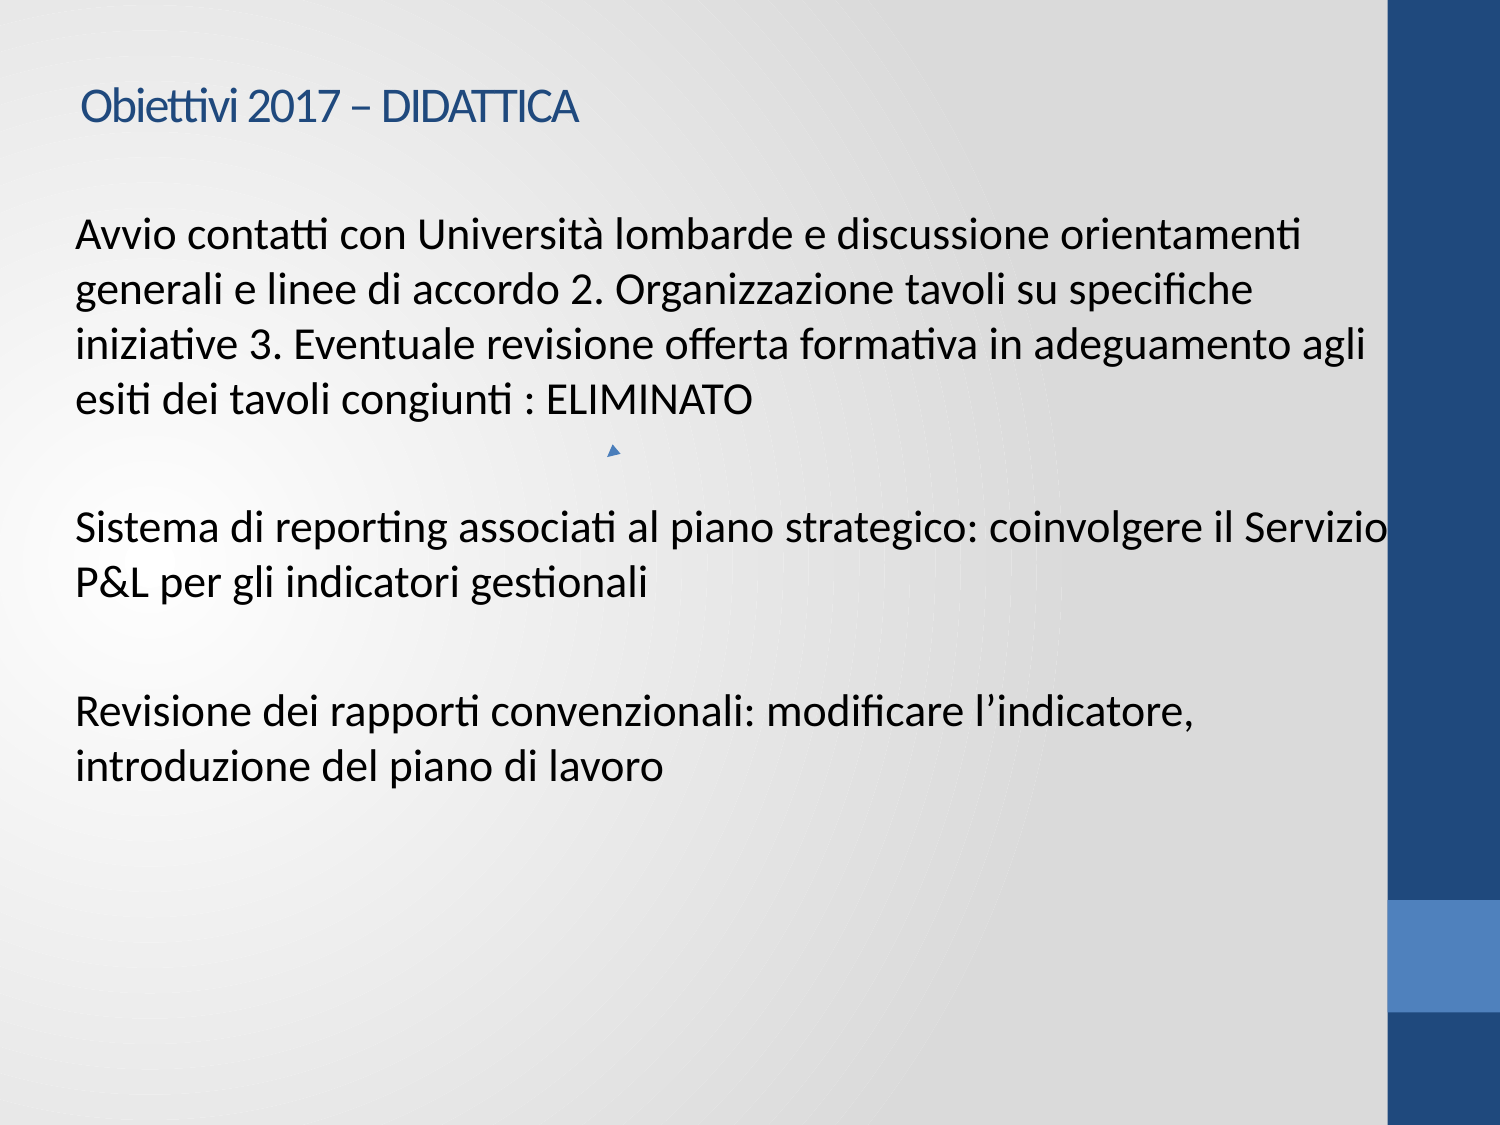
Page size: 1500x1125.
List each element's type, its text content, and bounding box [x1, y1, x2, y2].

list Avvio contatti con Università lombarde e discussione orientamenti generali e linee di accordo 2. Organizzazione tavoli su specifiche iniziative 3. Eventuale revisione offerta formativa in adeguamento agli esiti dei tavoli congiunti : ELIMINATO Sistema di reporting associati al piano strategico: coinvolgere il Servizio P&L per gli indicatori gestionali Revisione dei rapporti convenzionali: modificare l’indicatore, introduzione del piano di lavoro [41, 196, 1412, 1106]
title Obiettivi 2017 – DIDATTICA [64, 8, 1315, 196]
